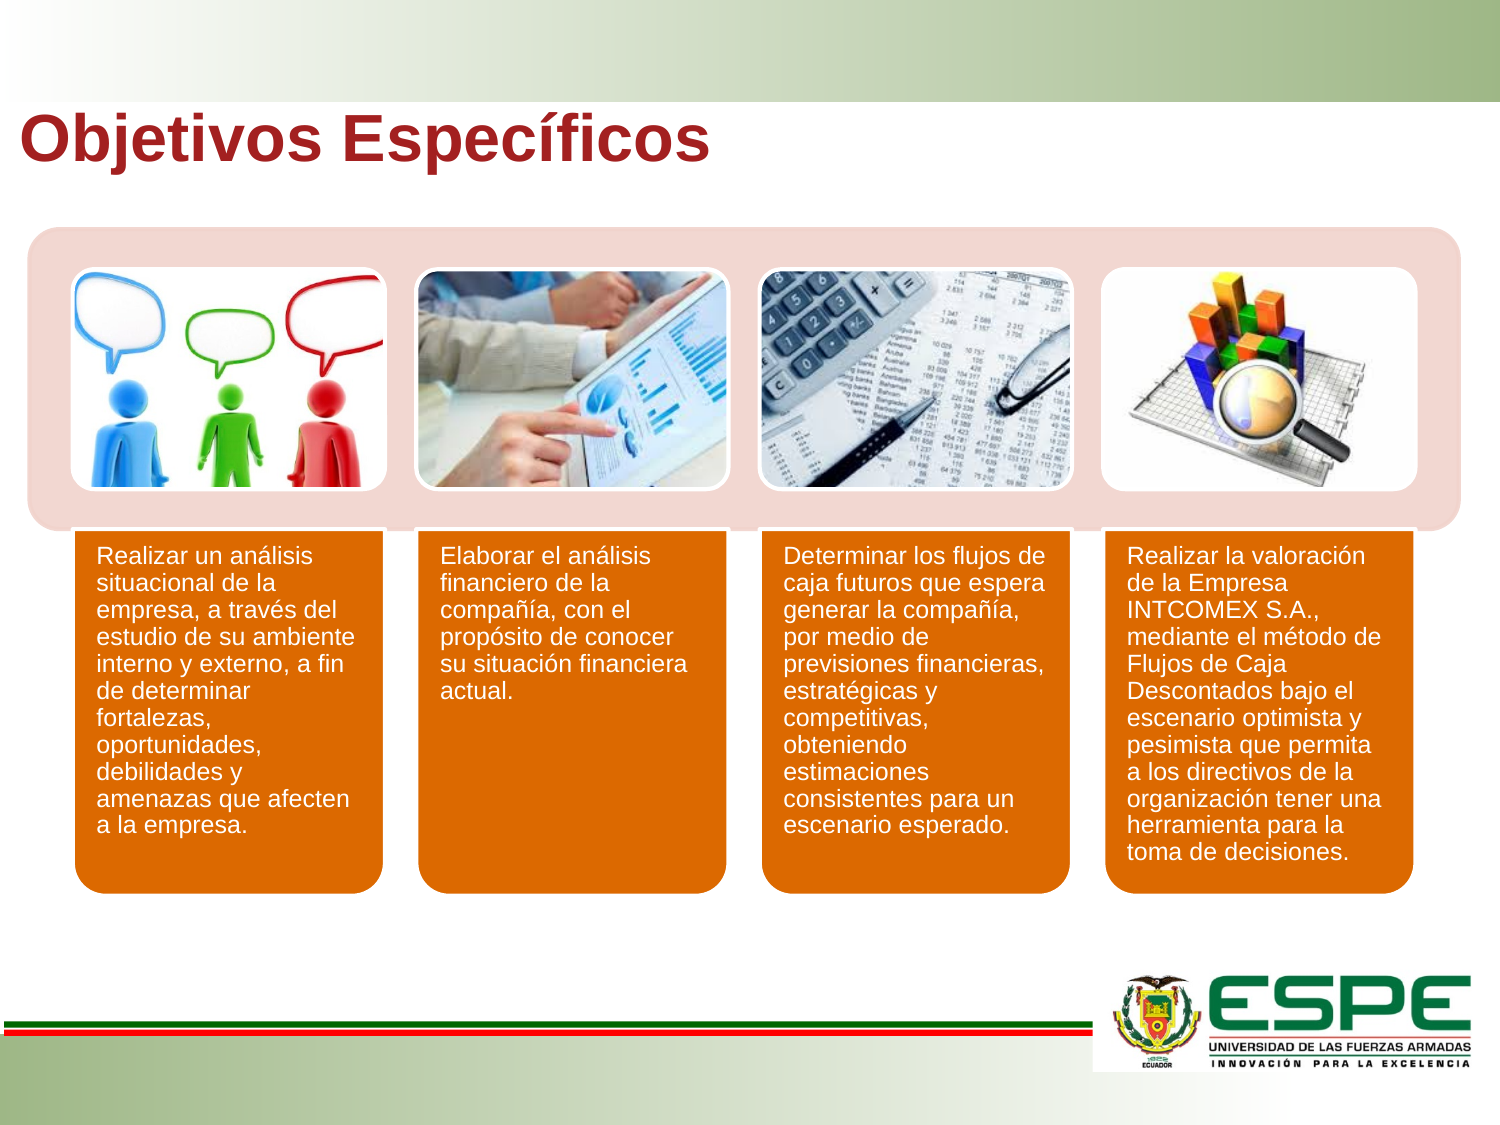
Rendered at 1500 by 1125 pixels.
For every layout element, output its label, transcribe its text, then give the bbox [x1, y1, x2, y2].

picture [1092, 968, 1495, 1072]
text_box Objetivos Específicos [5, 86, 1356, 204]
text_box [29, 228, 1459, 897]
